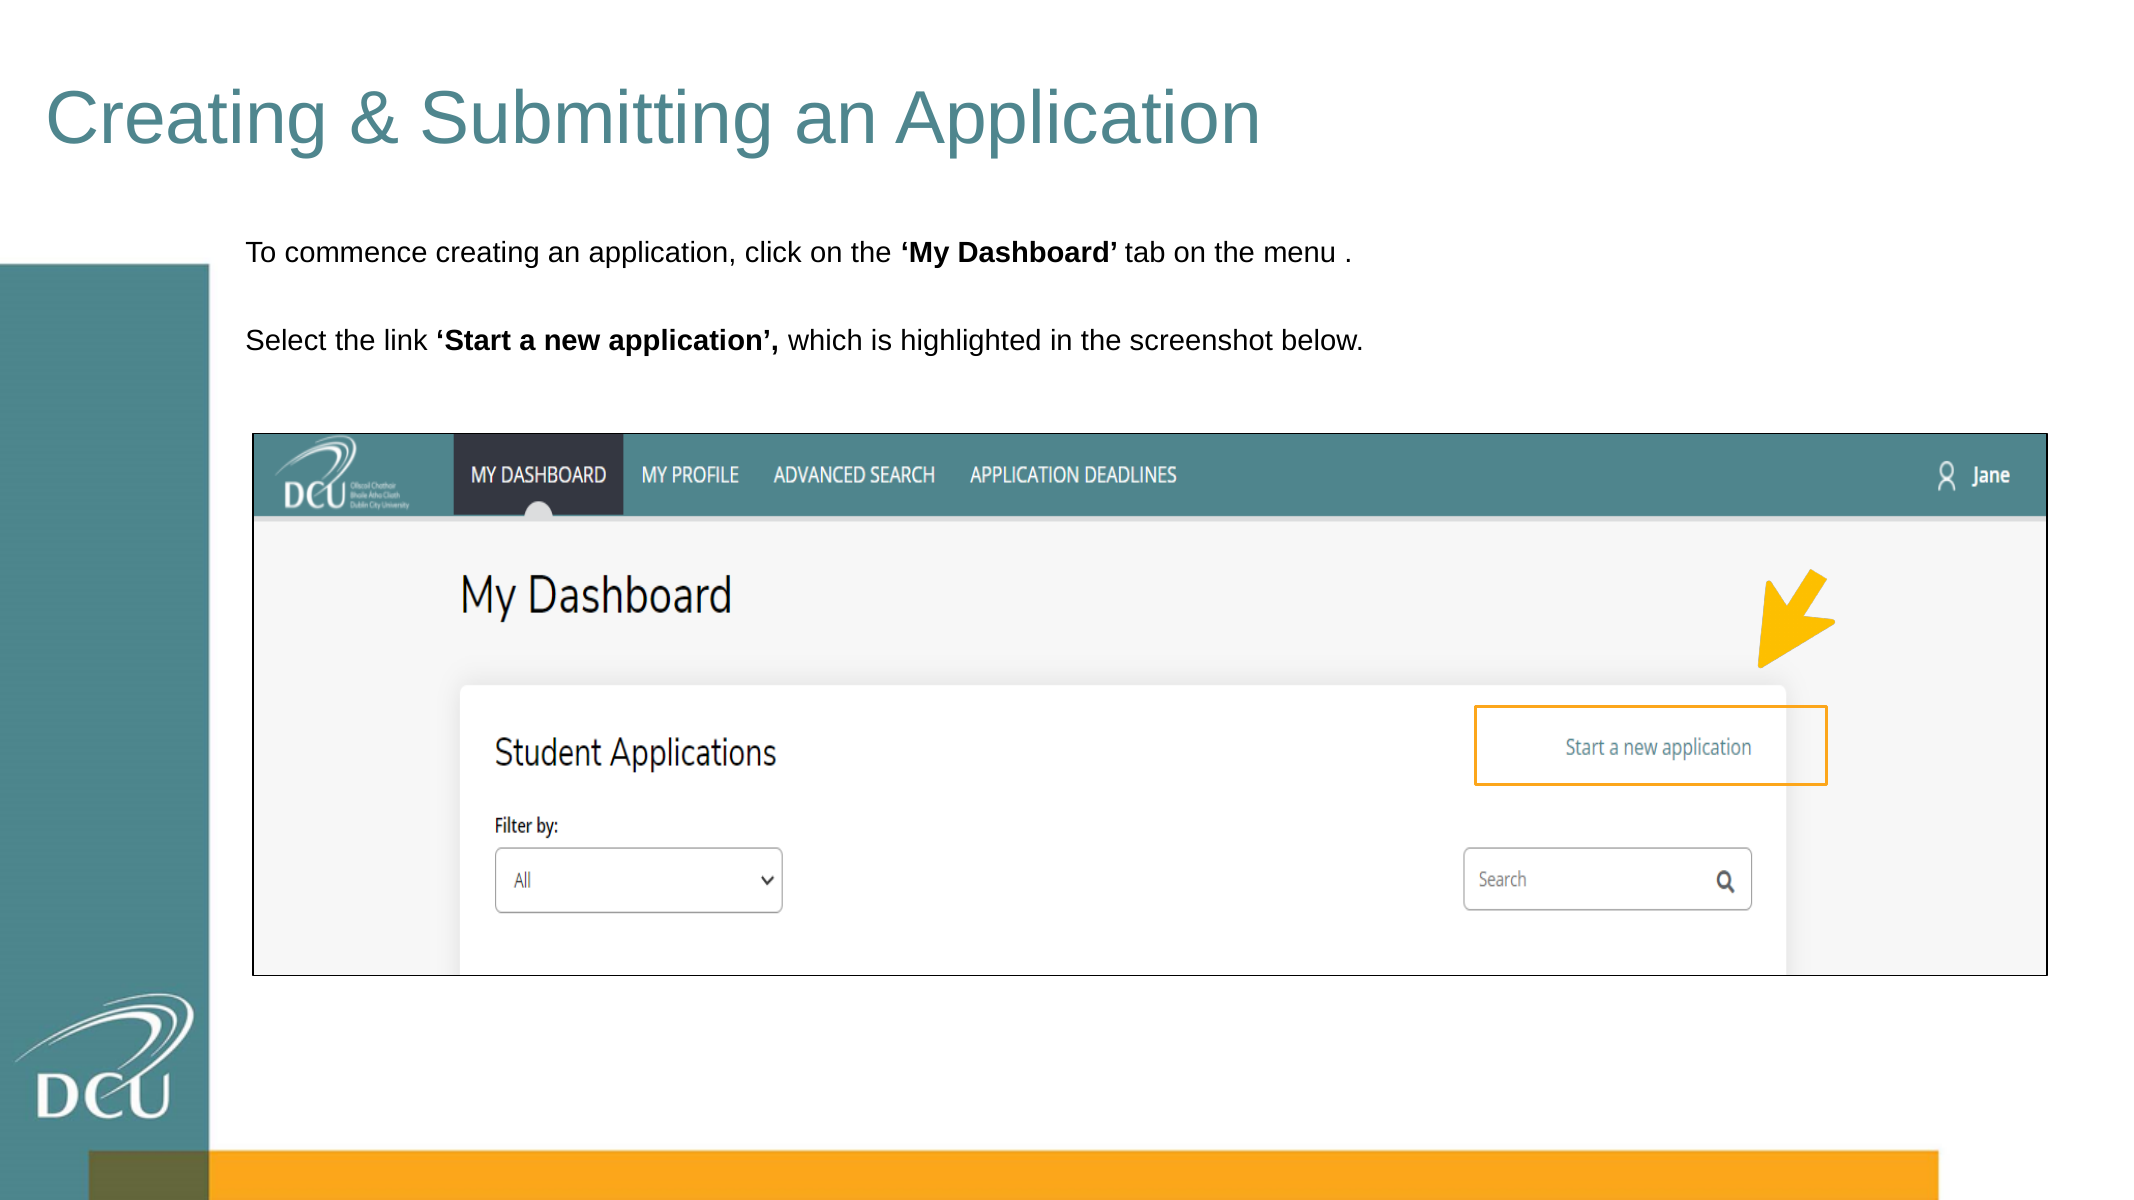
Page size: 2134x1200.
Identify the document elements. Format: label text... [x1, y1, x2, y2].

text_box To commence creating an application, click on the ‘My Dashboard’ tab on the menu . Select the link ‘Start a new application’, which is highlighted in the screenshot below. [230, 225, 2047, 450]
picture [0, 0, 2134, 1200]
text_box [199, 92, 1918, 213]
text_box Creating & Submitting an Application [8, 52, 1743, 192]
